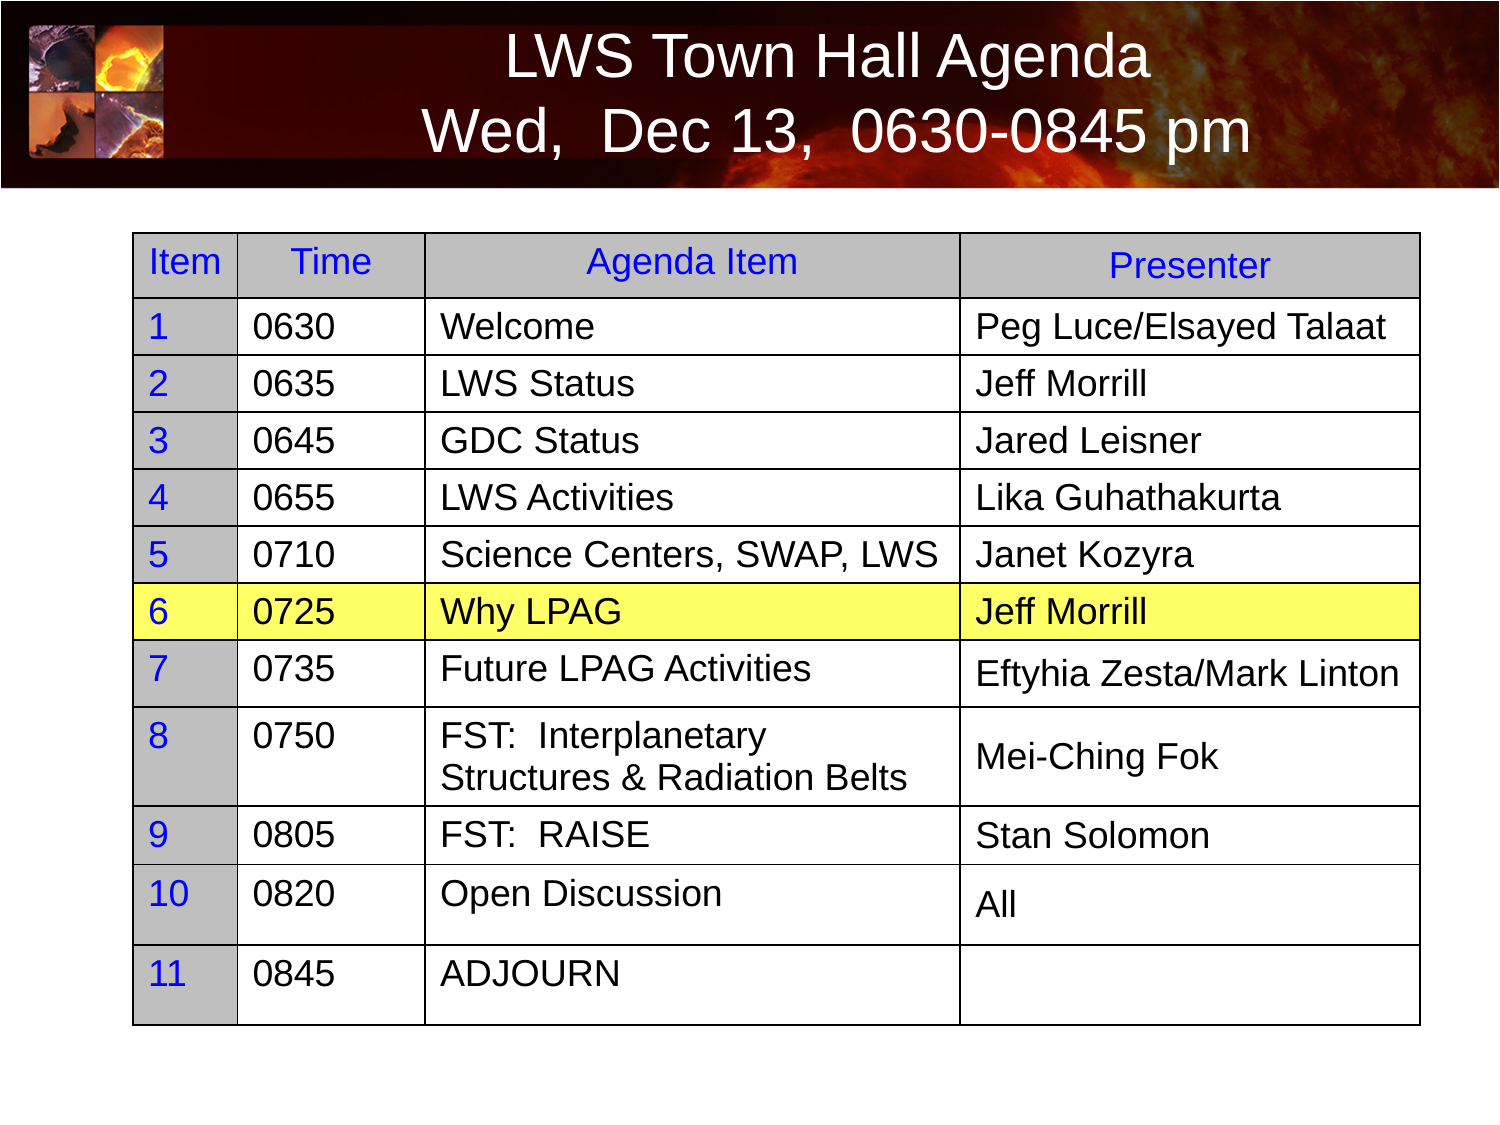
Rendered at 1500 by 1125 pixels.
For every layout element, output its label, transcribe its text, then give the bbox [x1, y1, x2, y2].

table_cell 0645 [238, 413, 424, 468]
table_cell 1 [134, 299, 237, 354]
table_cell Jared Leisner [961, 413, 1419, 468]
table_cell 5 [134, 527, 237, 582]
table_cell 0710 [238, 527, 424, 582]
table_cell 6 [134, 584, 237, 639]
table_cell Welcome [426, 299, 959, 354]
table_cell 0820 [238, 865, 424, 944]
table_cell [961, 946, 1419, 1024]
table_cell 10 [134, 865, 237, 944]
picture [1, 1, 1499, 1124]
table_cell Open Discussion [426, 865, 959, 944]
table_cell All [961, 865, 1419, 944]
table_cell 0805 [238, 807, 424, 864]
table_cell 0635 [238, 356, 424, 411]
table_header Time [238, 234, 424, 297]
table_cell 0735 [238, 641, 424, 706]
table_cell 0750 [238, 708, 424, 805]
table_cell Future LPAG Activities [426, 641, 959, 706]
title LWS Town Hall Agenda Wed, Dec 13, 0630-0845 pm [169, 20, 1500, 161]
table_cell Jeff Morrill [961, 356, 1419, 411]
table_cell ADJOURN [426, 946, 959, 1024]
table_cell 11 [134, 946, 237, 1024]
table_cell 0725 [238, 584, 424, 639]
table_cell LWS Activities [426, 470, 959, 525]
table_header Item [134, 234, 237, 297]
table_cell 4 [134, 470, 237, 525]
table_cell 2 [134, 356, 237, 411]
table_cell LWS Status [426, 356, 959, 411]
table_cell Eftyhia Zesta/Mark Linton [961, 641, 1419, 706]
table_cell 7 [134, 641, 237, 706]
table_cell 0655 [238, 470, 424, 525]
table_cell Lika Guhathakurta [961, 470, 1419, 525]
table_cell FST: RAISE [426, 807, 959, 864]
table_cell Stan Solomon [961, 807, 1419, 864]
table_cell 3 [134, 413, 237, 468]
table_header Presenter [961, 234, 1419, 297]
table_cell GDC Status [426, 413, 959, 468]
table_cell 0845 [238, 946, 424, 1024]
table_cell Peg Luce/Elsayed Talaat [961, 299, 1419, 354]
table_cell FST: Interplanetary Structures & Radiation Belts [426, 708, 959, 805]
table_header Agenda Item [426, 234, 959, 297]
table_cell Janet Kozyra [961, 527, 1419, 582]
table_cell Jeff Morrill [961, 584, 1419, 639]
table_cell Science Centers, SWAP, LWS [426, 527, 959, 582]
table_cell Why LPAG [426, 584, 959, 639]
table_cell 9 [134, 807, 237, 864]
table_cell Mei-Ching Fok [961, 708, 1419, 805]
table_cell 8 [134, 708, 237, 805]
table_cell 0630 [238, 299, 424, 354]
